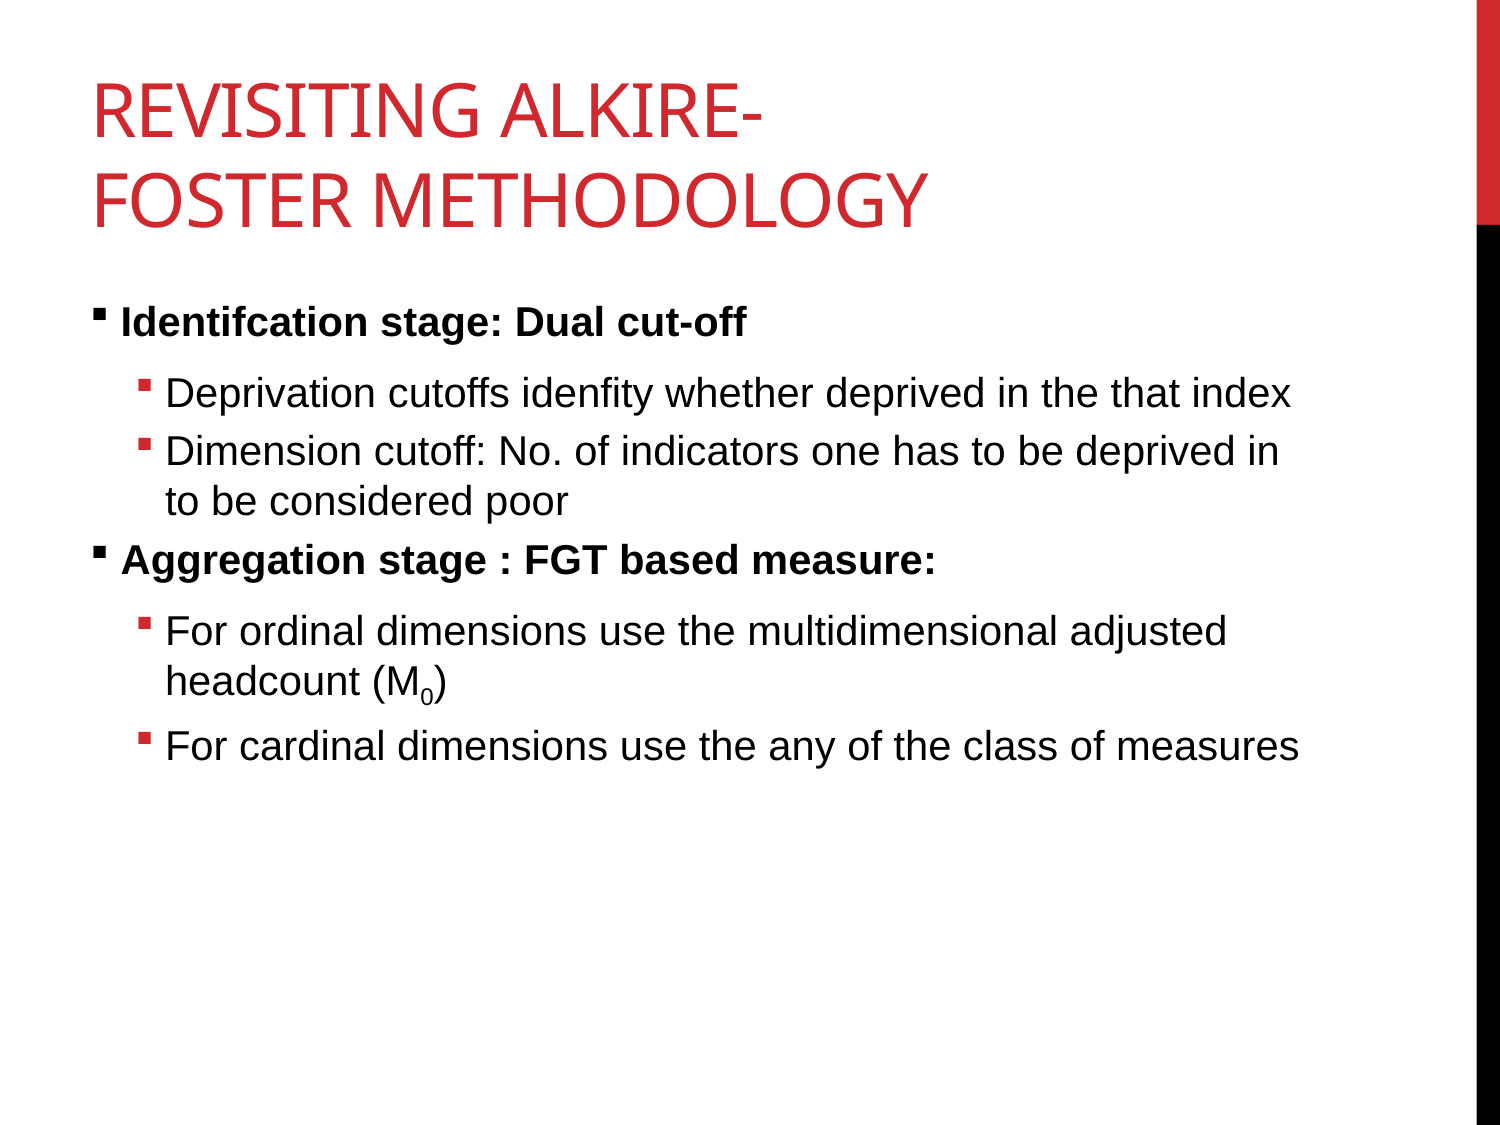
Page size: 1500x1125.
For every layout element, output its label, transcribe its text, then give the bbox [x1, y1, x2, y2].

title Revisiting Alkire-foster methodology [75, 25, 1025, 250]
list Identifcation stage: Dual cut-off Deprivation cutoffs idenfity whether deprived in the that index Dimension cutoff: No. of indicators one has to be deprived in to be considered poor Aggregation stage : FGT based measure: For ordinal dimensions use the multidimensional adjusted headcount (M0) For cardinal dimensions use the any of the class of measures [75, 287, 1325, 1005]
